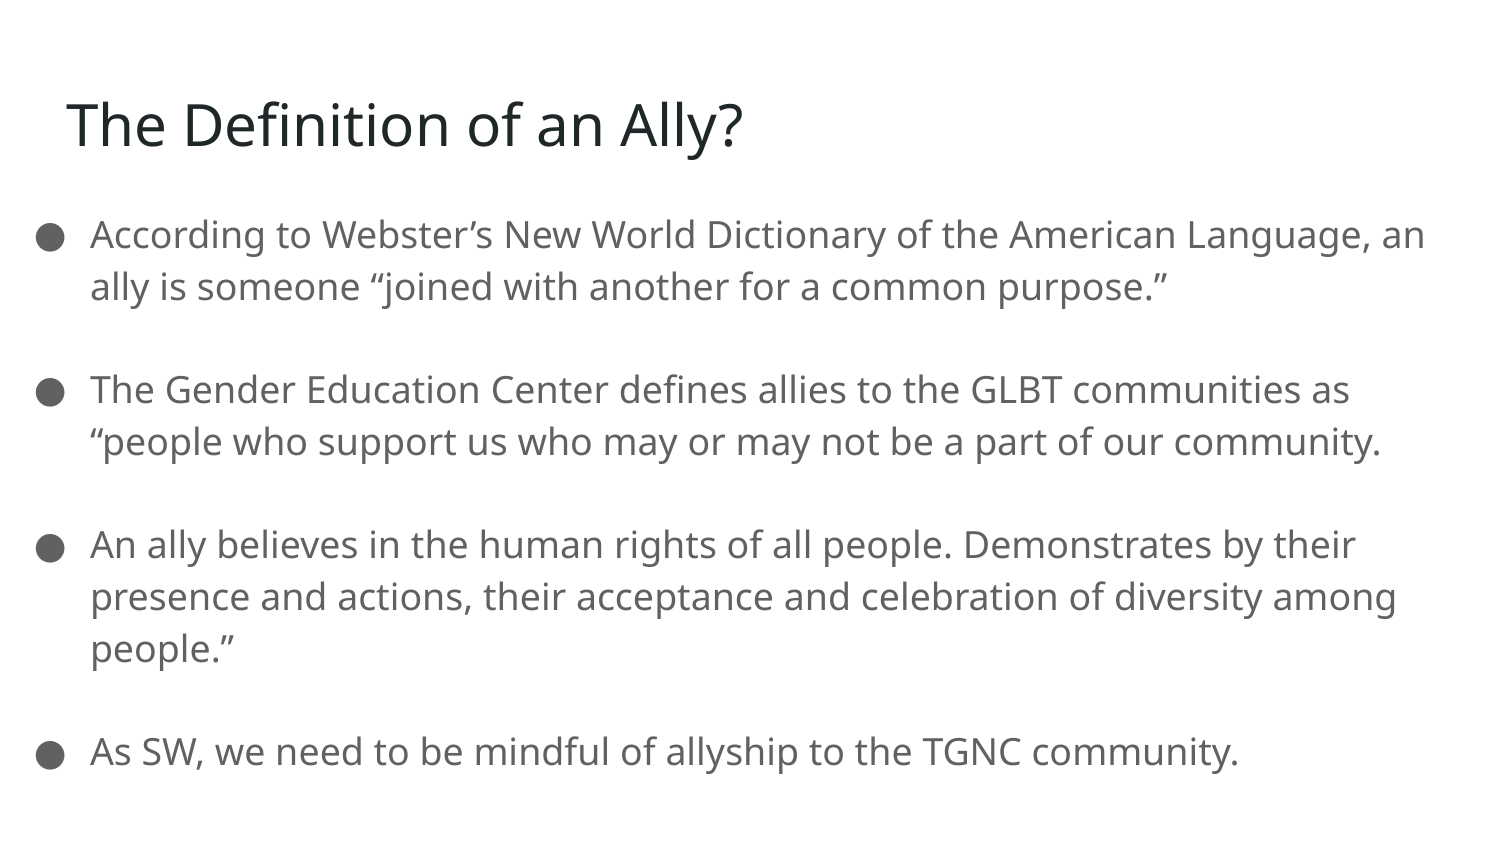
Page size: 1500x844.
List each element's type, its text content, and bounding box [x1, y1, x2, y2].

title The Definition of an Ally? [51, 72, 1449, 167]
list According to Webster’s New World Dictionary of the American Language, an ally is someone “joined with another for a common purpose.” The Gender Education Center defines allies to the GLBT communities as “people who support us who may or may not be a part of our community. An ally believes in the human rights of all people. Demonstrates by their presence and actions, their acceptance and celebration of diversity among people.” As SW, we need to be mindful of allyship to the TGNC community. [0, 189, 1500, 750]
